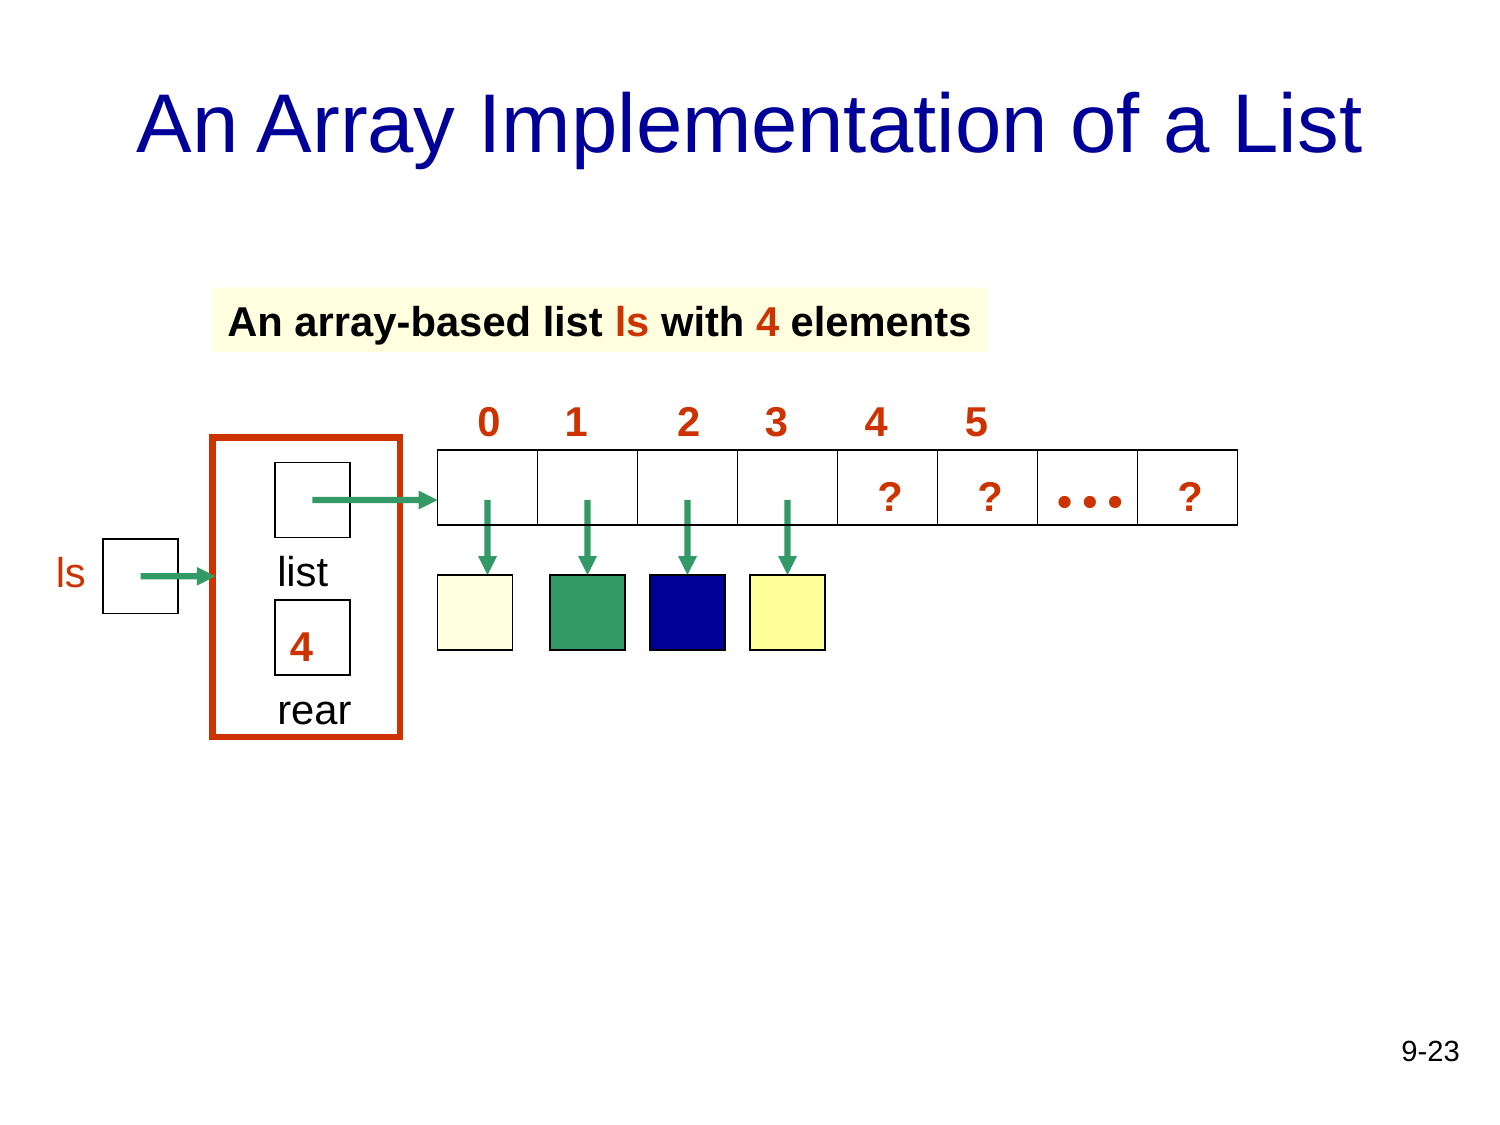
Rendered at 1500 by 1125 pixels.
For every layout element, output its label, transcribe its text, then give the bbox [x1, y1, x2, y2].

text_box 3 [749, 387, 813, 453]
text_box [1138, 449, 1238, 525]
text_box 0 [462, 387, 525, 453]
text_box [549, 574, 625, 650]
text_box 2 [662, 387, 725, 453]
text_box [649, 574, 725, 650]
text_box [781, 525, 794, 574]
title An Array Implementation of a List [112, 24, 1388, 213]
text_box [437, 449, 537, 525]
text_box 4 [849, 387, 913, 453]
text_box ? [862, 462, 922, 528]
text_box [837, 449, 937, 525]
slide_number 9-23 [1162, 1024, 1476, 1101]
text_box [537, 449, 637, 525]
text_box ? [962, 462, 1022, 528]
text_box [103, 538, 178, 614]
text_box 5 [949, 387, 1013, 453]
text_box [681, 525, 694, 574]
text_box [312, 493, 437, 507]
text_box [212, 437, 400, 738]
text_box [437, 574, 513, 650]
text_box ? [1162, 462, 1222, 528]
text_box [637, 449, 737, 525]
text_box … [1037, 424, 1138, 530]
text_box [581, 525, 594, 574]
text_box [937, 449, 1037, 525]
text_box An array-based list ls with 4 elements [212, 287, 988, 353]
text_box [140, 570, 216, 583]
text_box [737, 449, 837, 525]
text_box ls [41, 538, 104, 604]
text_box [749, 574, 825, 650]
text_box [481, 525, 494, 574]
text_box 1 [549, 387, 613, 453]
